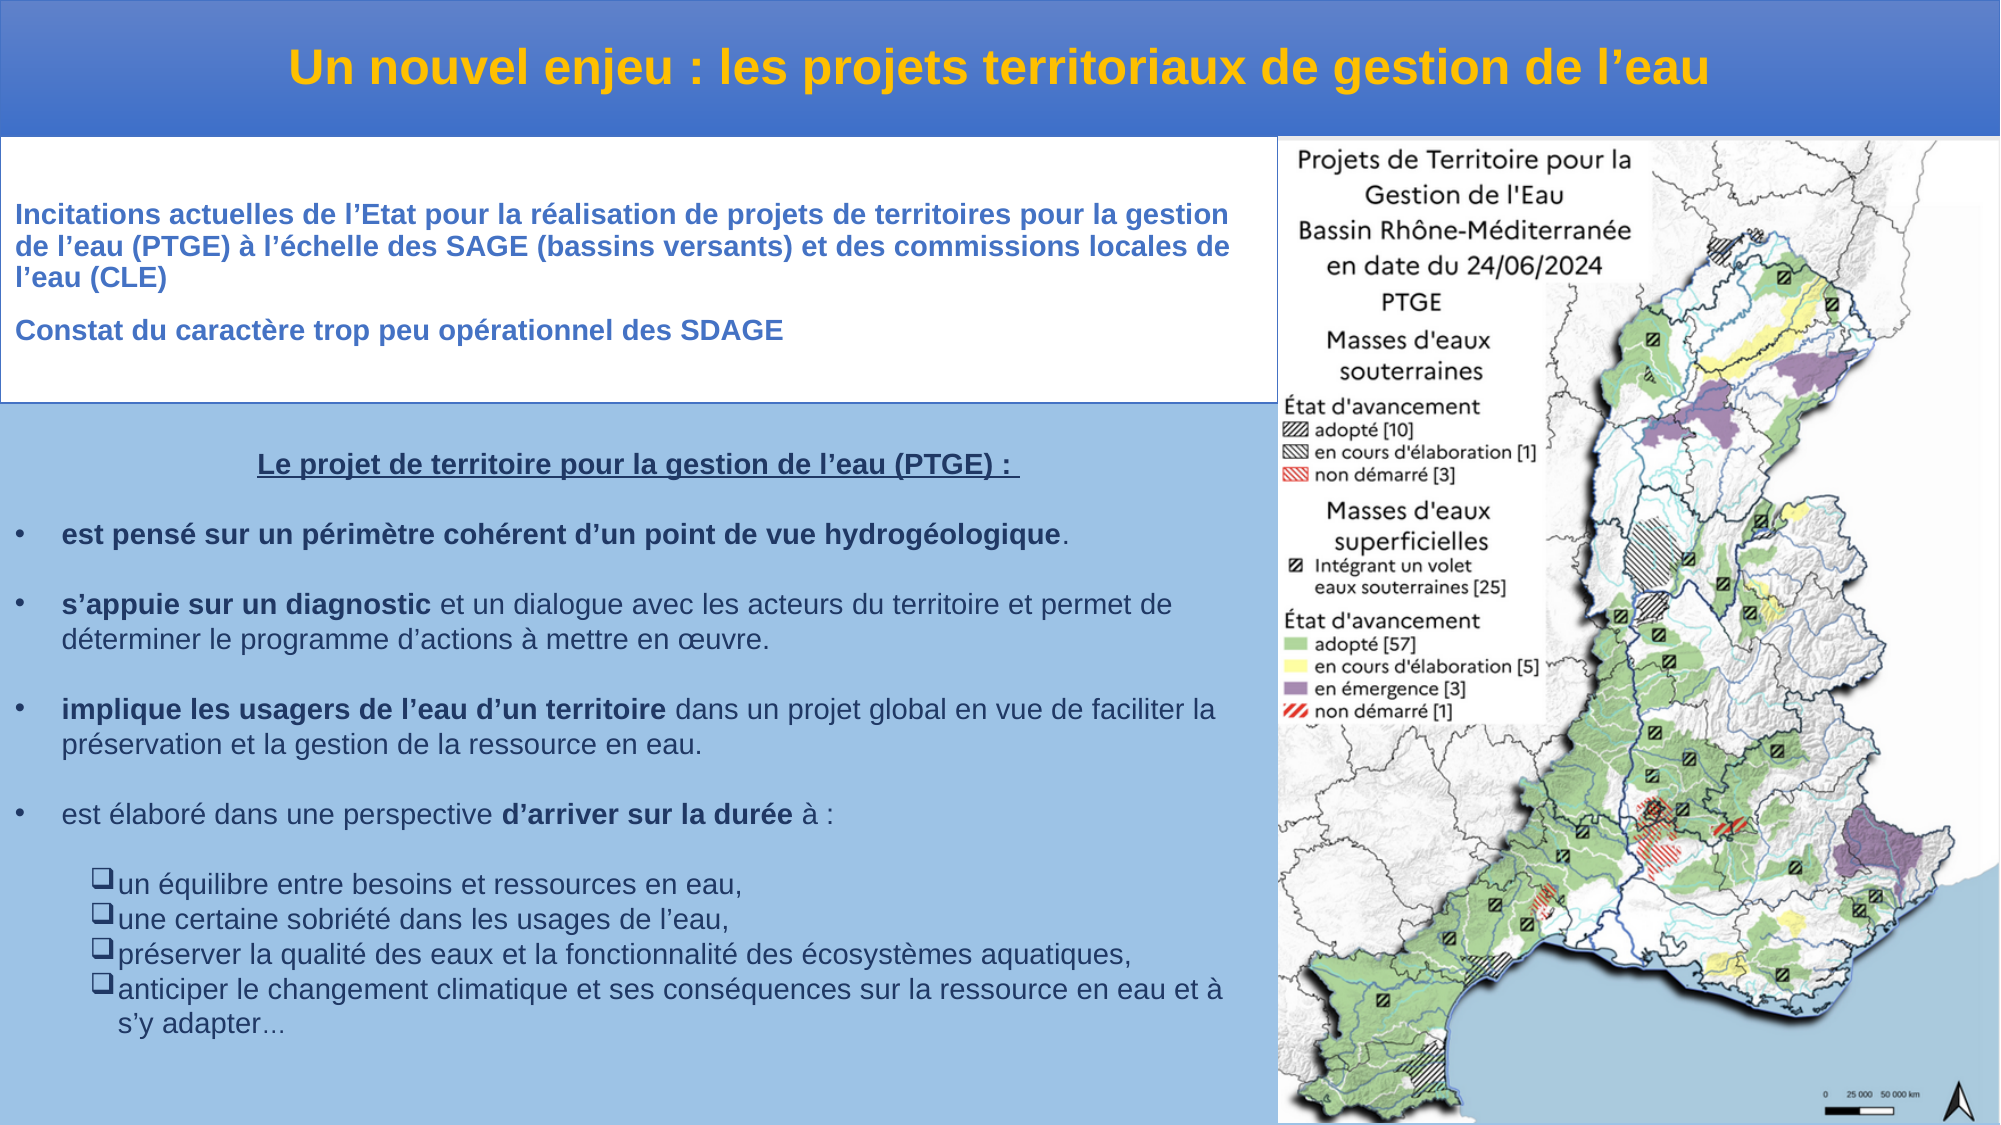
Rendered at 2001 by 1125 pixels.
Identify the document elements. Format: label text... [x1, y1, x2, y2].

picture [1278, 136, 2000, 1123]
title Un nouvel enjeu : les projets territoriaux de gestion de l’eau [0, 0, 2000, 136]
text_box Le projet de territoire pour la gestion de l’eau (PTGE) : est pensé sur un périmètre cohérent d’un point de vue hydrogéologique. s’appuie sur un diagnostic et un dialogue avec les acteurs du territoire et permet de déterminer le programme d’actions à mettre en œuvre. implique les usagers de l’eau d’un territoire dans un projet global en vue de faciliter la préservation et la gestion de la ressource en eau. est élaboré dans une perspective d’arriver sur la durée à : un équilibre entre besoins et ressources en eau, une certaine sobriété dans les usages de l’eau, préserver la qualité des eaux et la fonctionnalité des écosystèmes aquatiques, anticiper le changement climatique et ses conséquences sur la ressource en eau et à s’y adapter… [0, 403, 1278, 1125]
list Incitations actuelles de l’Etat pour la réalisation de projets de territoires pour la gestion de l’eau (PTGE) à l’échelle des SAGE (bassins versants) et des commissions locales de l’eau (CLE) Constat du caractère trop peu opérationnel des SDAGE [0, 135, 1279, 403]
